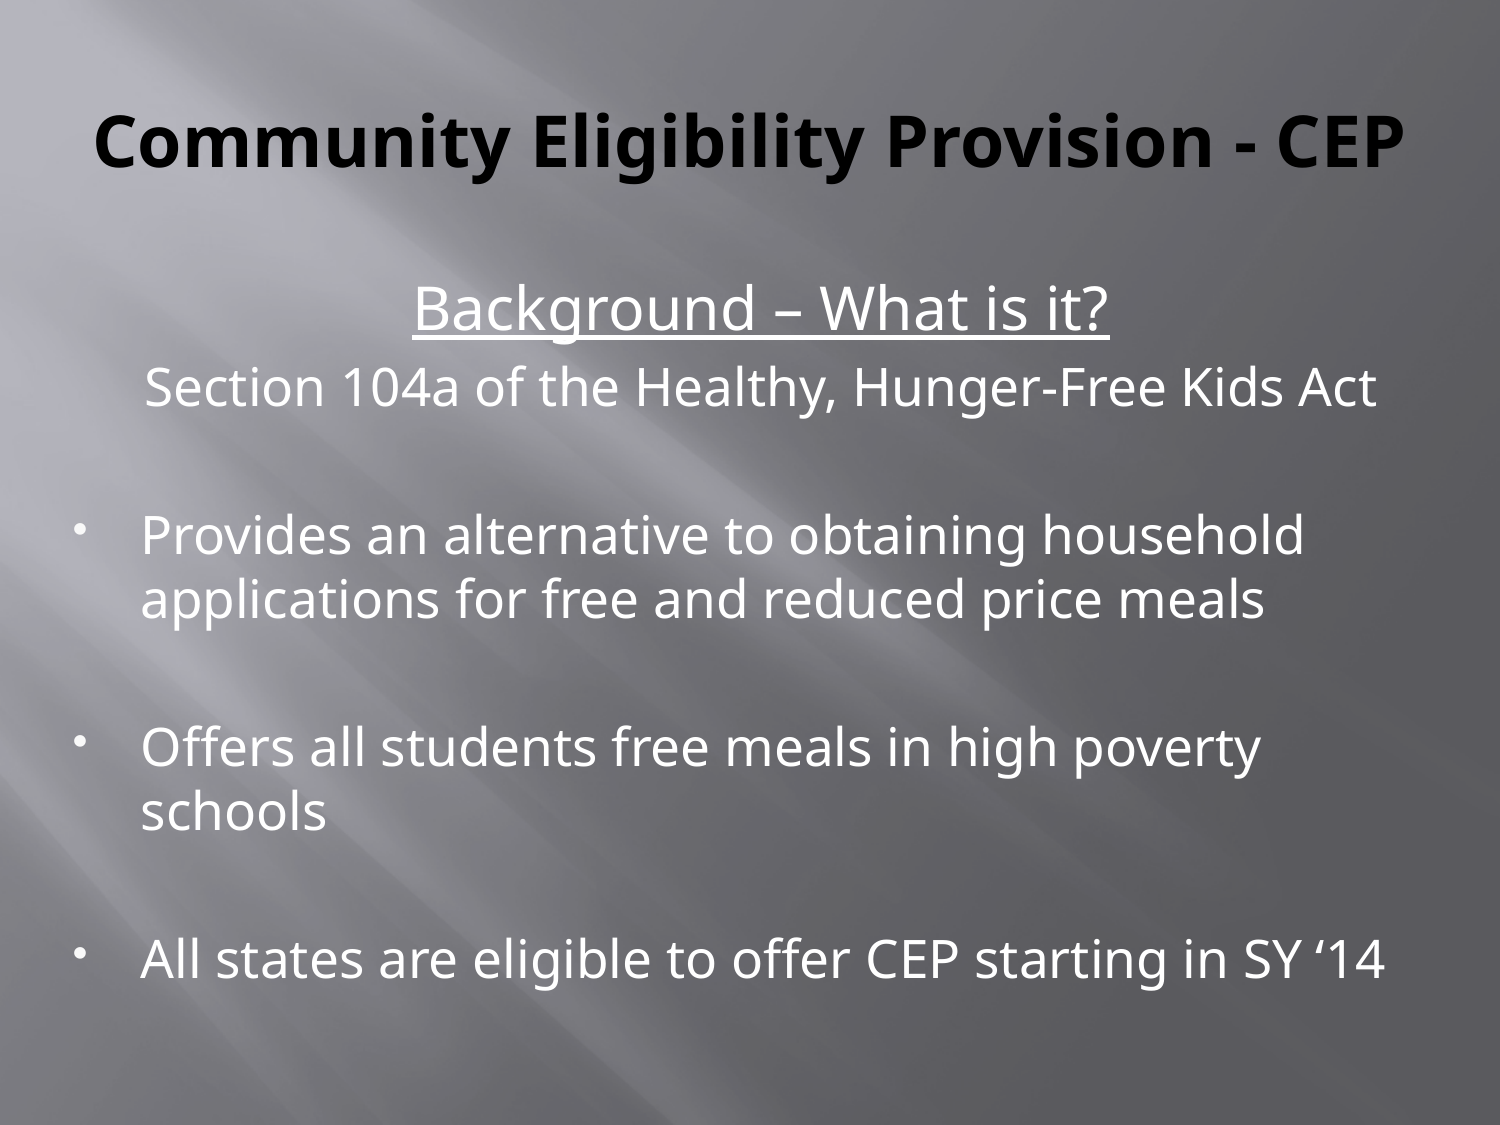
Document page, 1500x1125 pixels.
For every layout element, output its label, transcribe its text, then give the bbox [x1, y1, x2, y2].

list Background – What is it? Section 104a of the Healthy, Hunger-Free Kids Act Provides an alternative to obtaining household applications for free and reduced price meals Offers all students free meals in high poverty schools All states are eligible to offer CEP starting in SY ‘14 [37, 262, 1463, 1005]
title Community Eligibility Provision - CEP [75, 45, 1425, 233]
